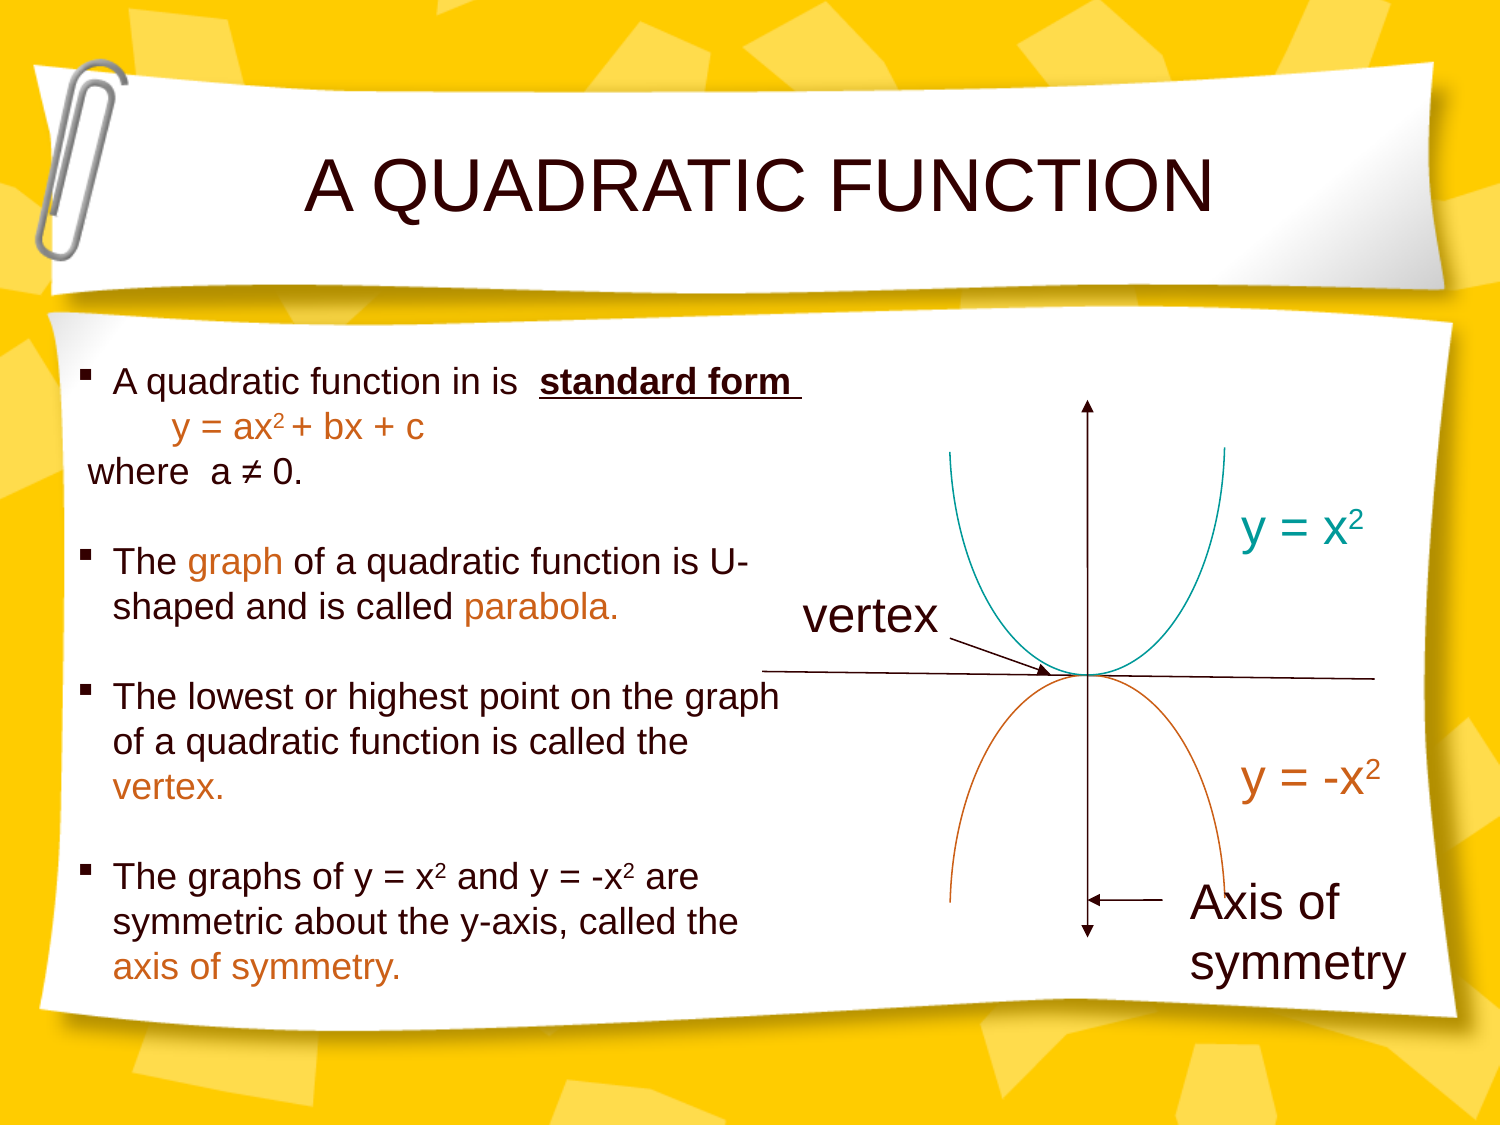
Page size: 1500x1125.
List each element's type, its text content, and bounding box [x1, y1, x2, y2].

text_box [950, 675, 1087, 913]
text_box [949, 437, 1087, 675]
text_box Axis of symmetry [1175, 862, 1438, 998]
text_box vertex [825, 574, 954, 650]
picture [0, 0, 1500, 1125]
text_box [1088, 437, 1225, 675]
text_box A quadratic function in is standard form y = ax2 + bx + c where a ≠ 0. The graph of a quadratic function is U-shaped and is called parabola. The lowest or highest point on the graph of a quadratic function is called the vertex. The graphs of y = x2 and y = -x2 are symmetric about the y-axis, called the axis of symmetry. [62, 349, 825, 995]
text_box [112, 87, 1388, 275]
text_box [1088, 675, 1222, 913]
text_box [1081, 399, 1094, 938]
text_box y = x2 [1226, 487, 1380, 563]
text_box [1088, 893, 1163, 907]
text_box [954, 639, 1051, 676]
text_box y = -x2 [1226, 737, 1397, 813]
